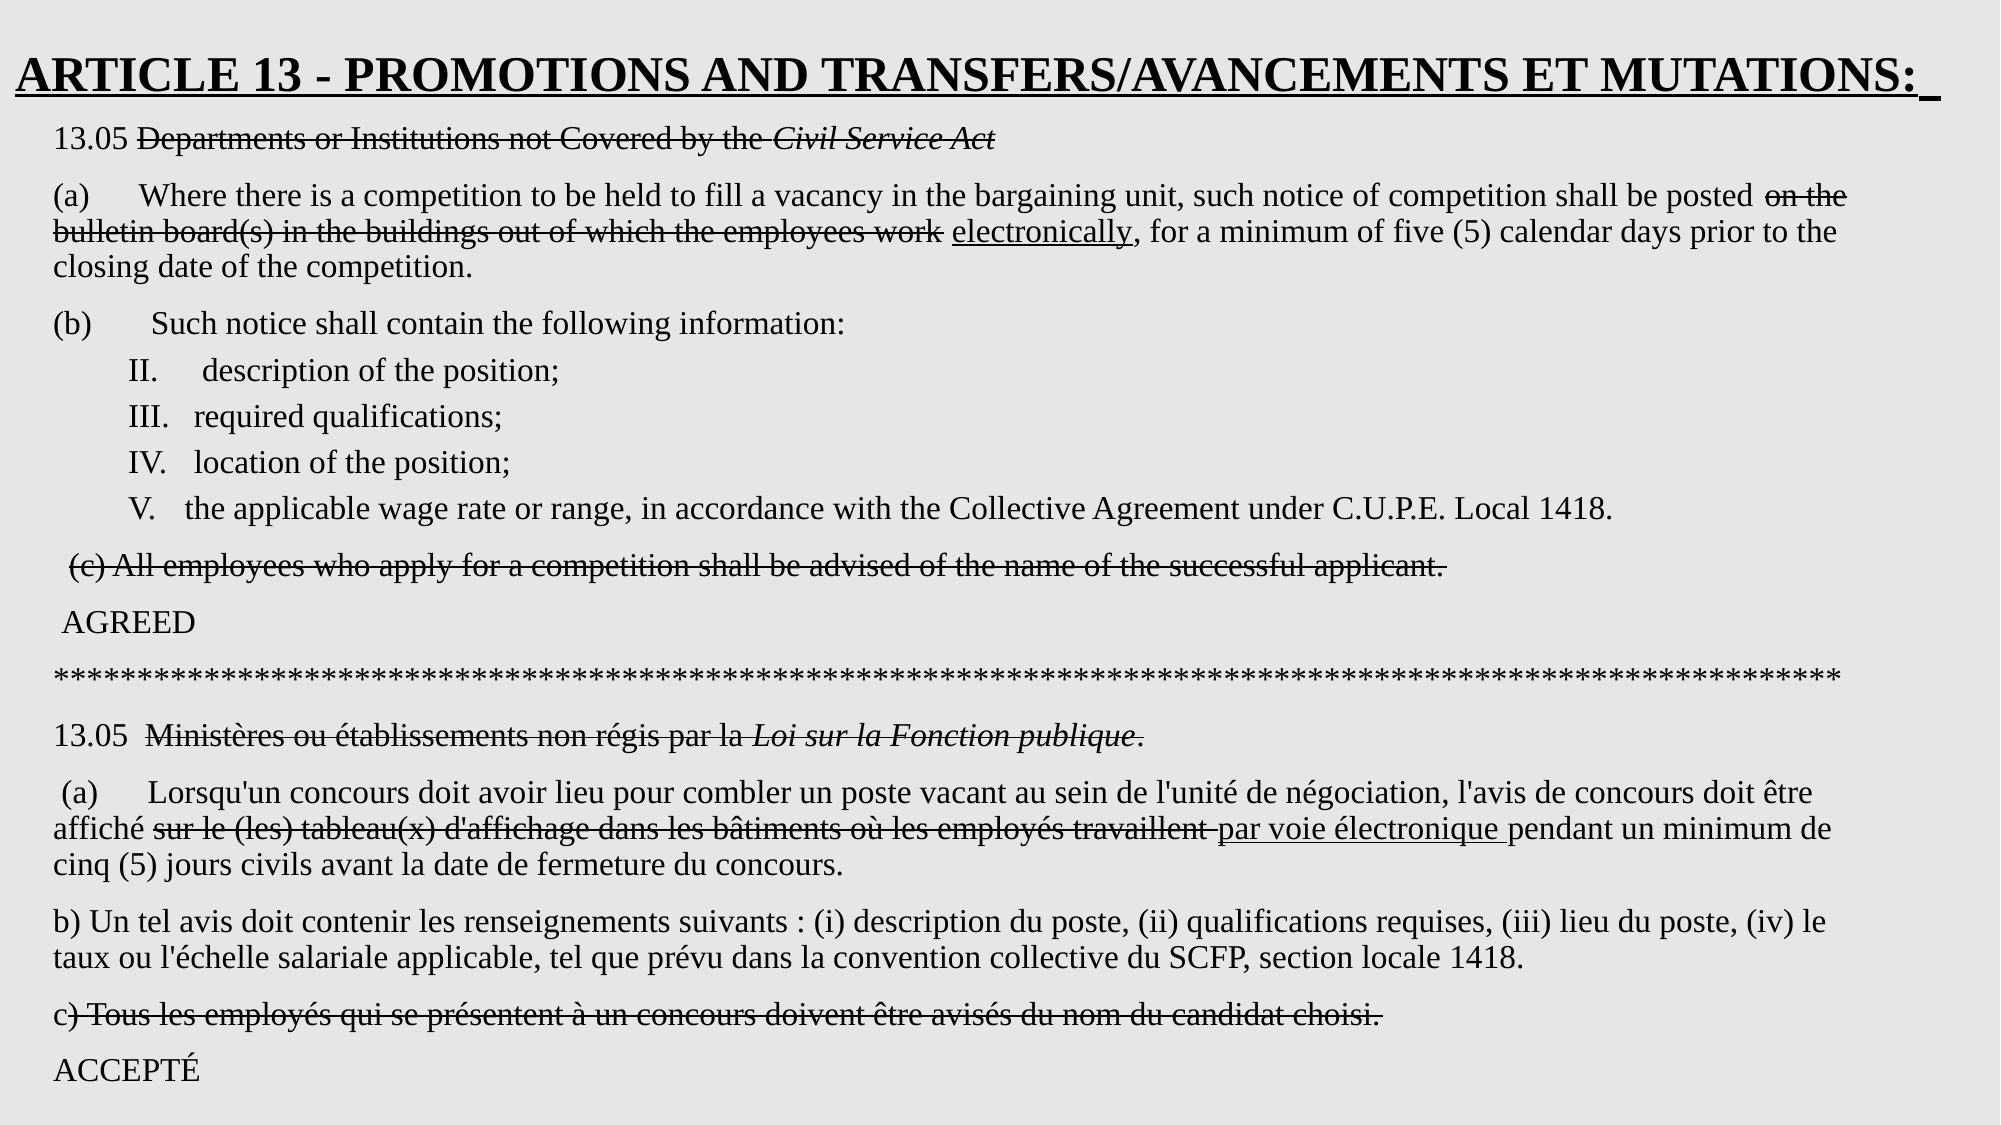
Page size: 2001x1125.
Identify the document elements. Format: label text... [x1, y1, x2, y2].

list 13.05 Departments or Institutions not Covered by the Civil Service Act (a) Where there is a competition to be held to fill a vacancy in the bargaining unit, such notice of competition shall be posted on the bulletin board(s) in the buildings out of which the employees work electronically, for a minimum of five (5) calendar days prior to the closing date of the competition. Such notice shall contain the following information: description of the position; required qualifications; location of the position; the applicable wage rate or range, in accordance with the Collective Agreement under C.U.P.E. Local 1418. (c) All employees who apply for a competition shall be advised of the name of the successful applicant. AGREED *********************************************************************************************************** 13.05 Ministères ou établissements non régis par la Loi sur la Fonction publique. (a) Lorsqu'un concours doit avoir lieu pour combler un poste vacant au sein de l'unité de négociation, l'avis de concours doit être affiché sur le (les) tableau(x) d'affichage dans les bâtiments où les employés travaillent par voie électronique pendant un minimum de cinq (5) jours civils avant la date de fermeture du concours. b) Un tel avis doit contenir les renseignements suivants : (i) description du poste, (ii) qualifications requises, (iii) lieu du poste, (iv) le taux ou l'échelle salariale applicable, tel que prévu dans la convention collective du SCFP, section locale 1418. c) Tous les employés qui se présentent à un concours doivent être avisés du nom du candidat choisi. ACCEPTÉ [38, 113, 1863, 1106]
title ARTICLE 13 - PROMOTIONS AND TRANSFERS/AVANCEMENTS ET MUTATIONS: [0, 0, 2000, 259]
